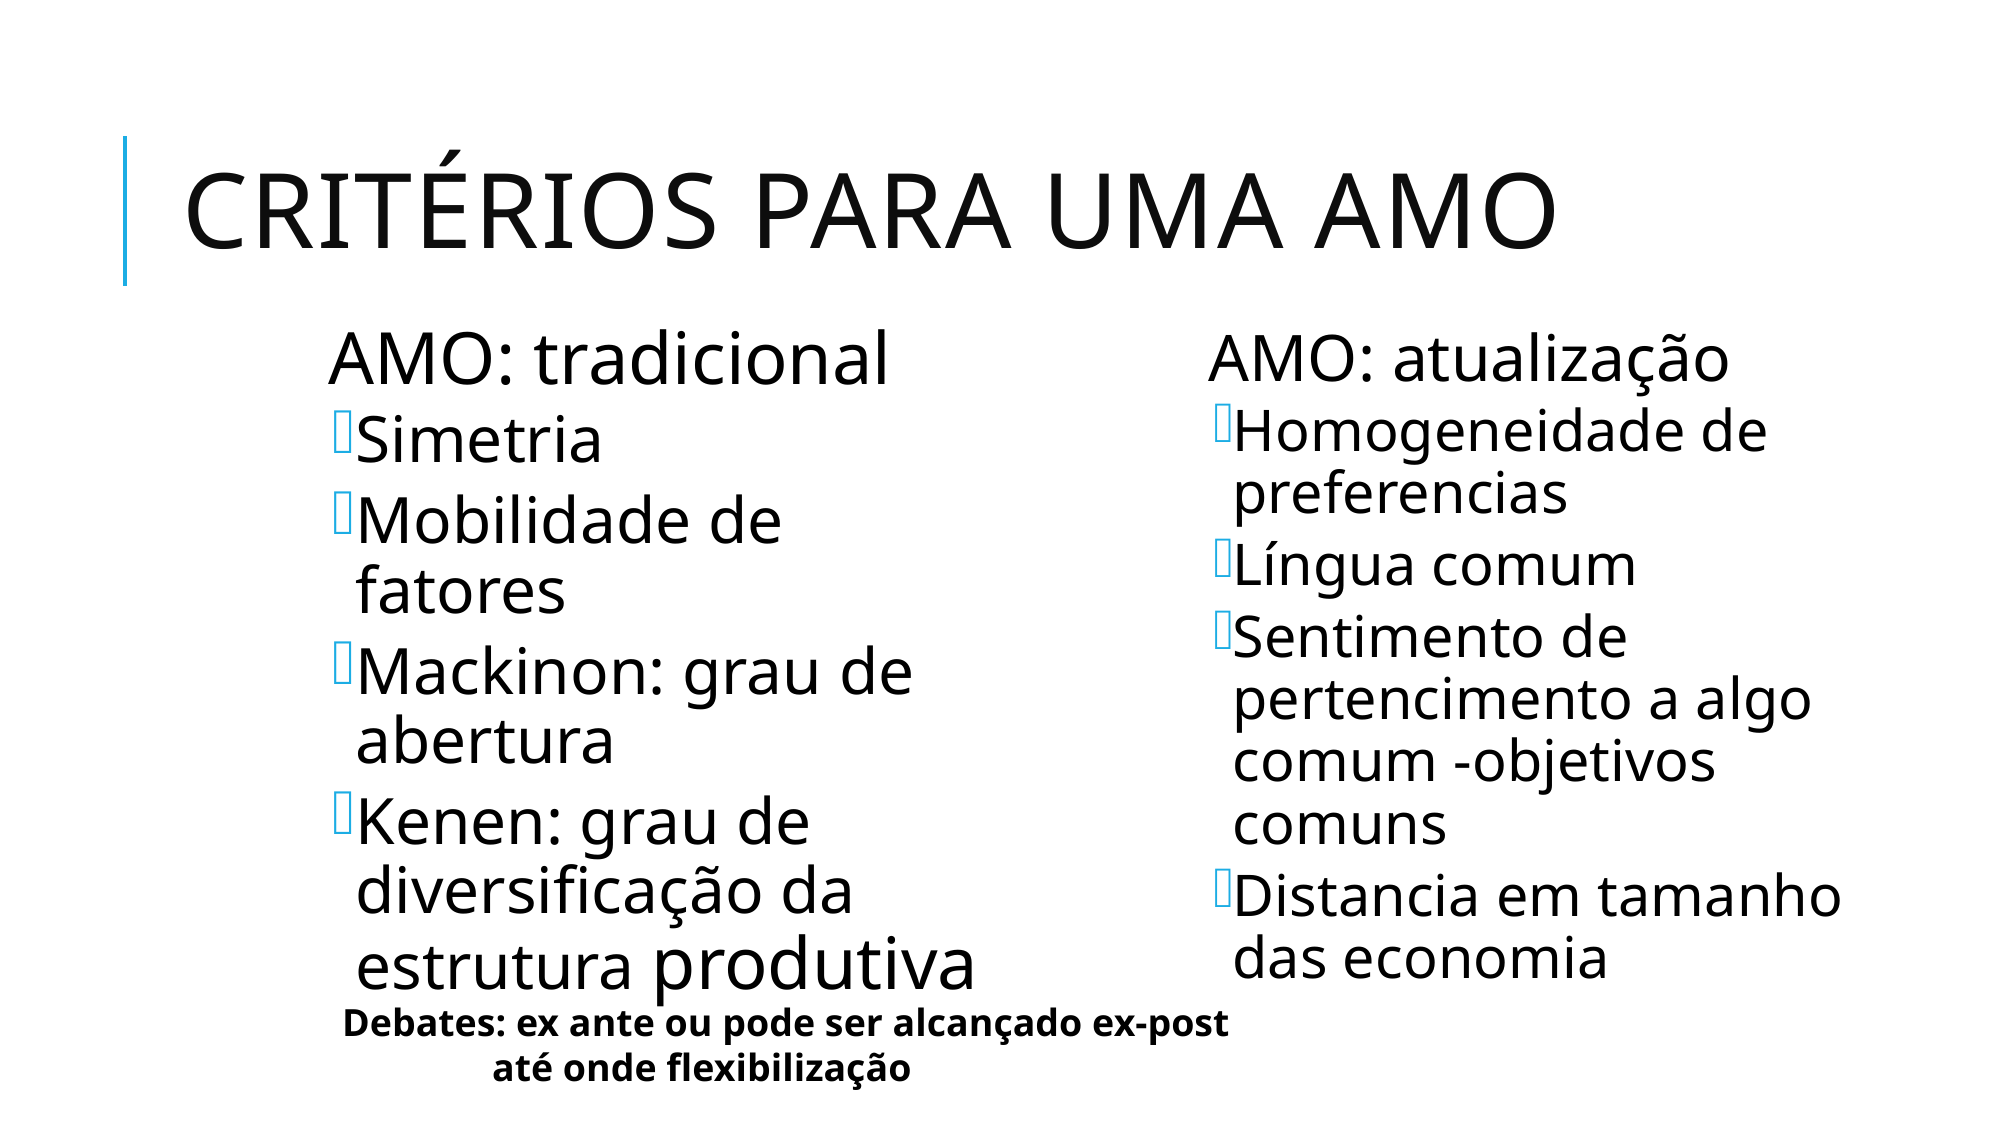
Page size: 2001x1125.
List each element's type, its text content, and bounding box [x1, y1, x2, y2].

text_box Debates: ex ante ou pode ser alcançado ex-post até onde flexibilização [327, 991, 1763, 1097]
list AMO: atualização Homogeneidade de preferencias Língua comum Sentimento de pertencimento a algo comum -objetivos comuns Distancia em tamanho das economia [1187, 318, 1927, 1001]
list AMO: tradicional Simetria Mobilidade de fatores Mackinon: grau de abertura Kenen: grau de diversificação da estrutura produtiva [303, 314, 991, 1027]
title Critérios para uma AMO [168, 96, 1763, 342]
